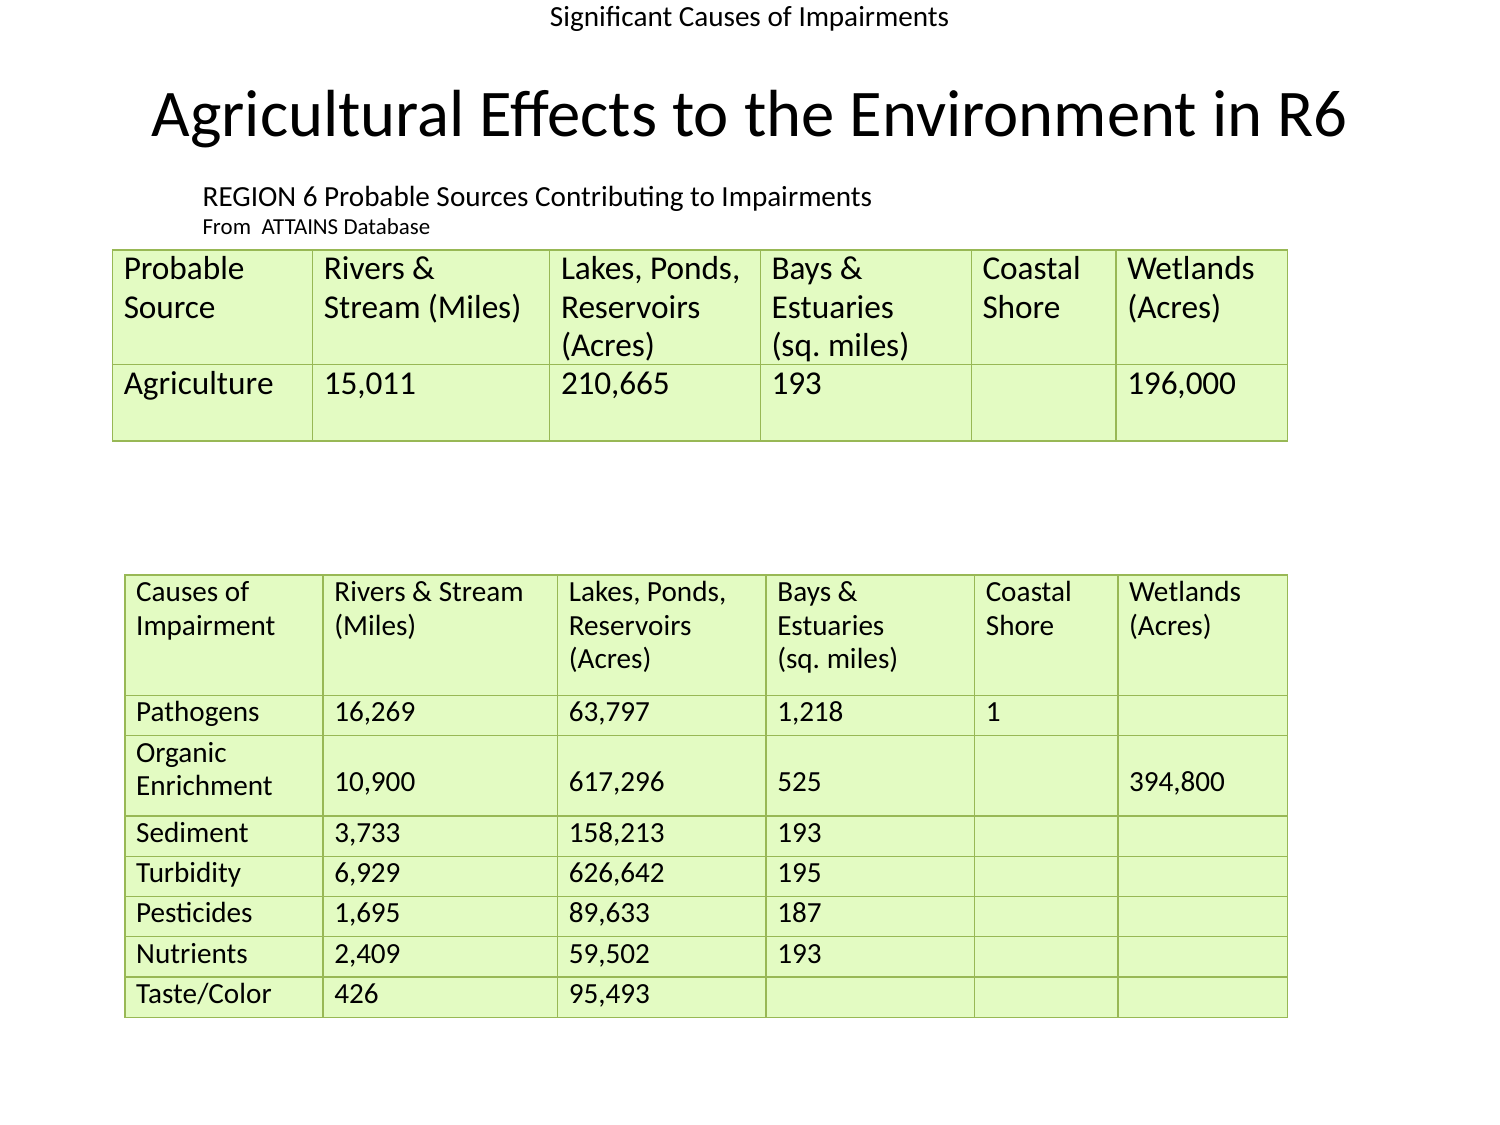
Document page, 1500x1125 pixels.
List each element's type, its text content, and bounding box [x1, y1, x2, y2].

table_cell 3,733 [324, 817, 557, 856]
table_cell Sediment [126, 817, 322, 856]
table_cell Organic Enrichment [126, 736, 322, 815]
table_cell [975, 897, 1117, 936]
table_cell 187 [767, 897, 974, 936]
list [75, 262, 738, 1005]
table_cell 626,642 [558, 857, 765, 896]
table_cell 193 [767, 937, 974, 976]
table_cell [1119, 817, 1287, 856]
table_header Bays & Estuaries (sq. miles) [761, 292, 971, 364]
table_cell 426 [324, 978, 557, 1017]
table_cell [975, 817, 1117, 856]
table_cell [975, 978, 1117, 1017]
table_header Bays & Estuaries (sq. miles) [767, 576, 974, 695]
table_cell 525 [767, 736, 974, 815]
table_cell 63,797 [558, 696, 765, 735]
table_cell Taste/Color [126, 978, 322, 1017]
text_box REGION 6 Probable Sources Contributing to Impairments From ATTAINS Database [112, 169, 1263, 292]
table_cell 394,800 [1119, 736, 1287, 815]
table_cell 158,213 [558, 817, 765, 856]
table_cell Agriculture [113, 365, 312, 440]
table_header Rivers & Stream (Miles) [324, 576, 557, 695]
table_cell [972, 365, 1115, 440]
table_cell 195 [767, 857, 974, 896]
table_cell [1119, 937, 1287, 976]
table_cell 15,011 [313, 365, 549, 440]
table_cell [975, 937, 1117, 976]
table_cell [1119, 857, 1287, 896]
table_cell [1119, 978, 1287, 1017]
table_header Wetlands (Acres) [1117, 251, 1287, 364]
table_cell 193 [761, 365, 971, 440]
table_cell 196,000 [1117, 365, 1287, 440]
table_cell [1119, 696, 1287, 735]
table_header Causes of Impairment [126, 576, 322, 695]
table_cell 95,493 [558, 978, 765, 1017]
table_cell [1119, 897, 1287, 936]
table_cell Nutrients [126, 937, 322, 976]
table_header Probable Source [113, 292, 312, 364]
table_header Lakes, Ponds, Reservoirs (Acres) [550, 292, 760, 364]
table_cell 1 [975, 696, 1117, 735]
table_cell [767, 978, 974, 1017]
table_cell 1,218 [767, 696, 974, 735]
text_box Significant Causes of Impairments [535, 0, 965, 85]
table_cell 193 [767, 817, 974, 856]
table_cell 59,502 [558, 937, 765, 976]
table_cell 89,633 [558, 897, 765, 936]
table_header Coastal Shore [972, 292, 1115, 364]
table_cell [975, 736, 1117, 815]
table_header Rivers & Stream (Miles) [313, 292, 549, 364]
table_cell Turbidity [126, 857, 322, 896]
table_cell 2,409 [324, 937, 557, 976]
table_cell [975, 857, 1117, 896]
table_cell 210,665 [550, 365, 760, 440]
table_cell 16,269 [324, 696, 557, 735]
table_cell 1,695 [324, 897, 557, 936]
table_header Coastal Shore [975, 576, 1117, 695]
table_cell 617,296 [558, 736, 765, 815]
table_cell 6,929 [324, 857, 557, 896]
table_cell Pathogens [126, 696, 322, 735]
table_cell 10,900 [324, 736, 557, 815]
title Agricultural Effects to the Environment in R6 [75, 45, 1425, 175]
table_header Wetlands (Acres) [1119, 576, 1287, 695]
table_cell Pesticides [126, 897, 322, 936]
table_header Lakes, Ponds, Reservoirs (Acres) [558, 576, 765, 695]
